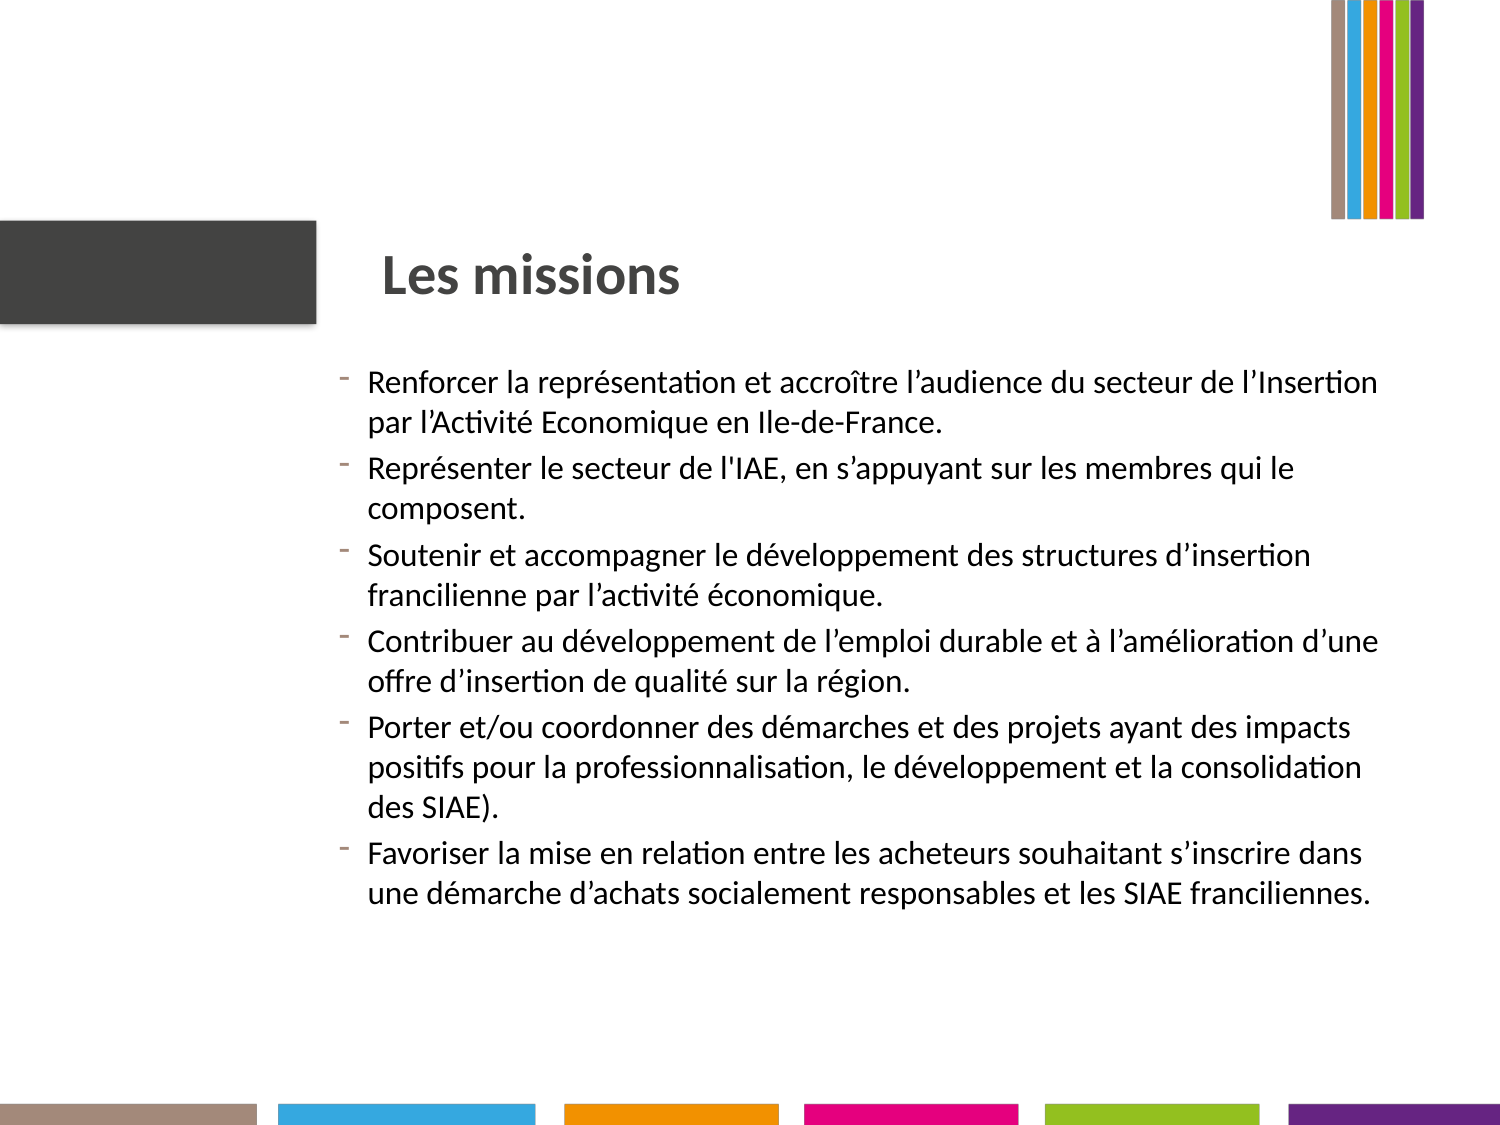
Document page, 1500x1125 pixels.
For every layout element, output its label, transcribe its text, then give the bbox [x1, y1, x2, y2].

list Les missions [367, 228, 1340, 312]
list Renforcer la représentation et accroître l’audience du secteur de l’Insertion par l’Activité Economique en Ile-de-France. Représenter le secteur de l'IAE, en s’appuyant sur les membres qui le composent. Soutenir et accompagner le développement des structures d’insertion francilienne par l’activité économique. Contribuer au développement de l’emploi durable et à l’amélioration d’une offre d’insertion de qualité sur la région. Porter et/ou coordonner des démarches et des projets ayant des impacts positifs pour la professionnalisation, le développement et la consolidation des SIAE). Favoriser la mise en relation entre les acheteurs souhaitant s’inscrire dans une démarche d’achats socialement responsables et les SIAE franciliennes. [324, 353, 1425, 1029]
